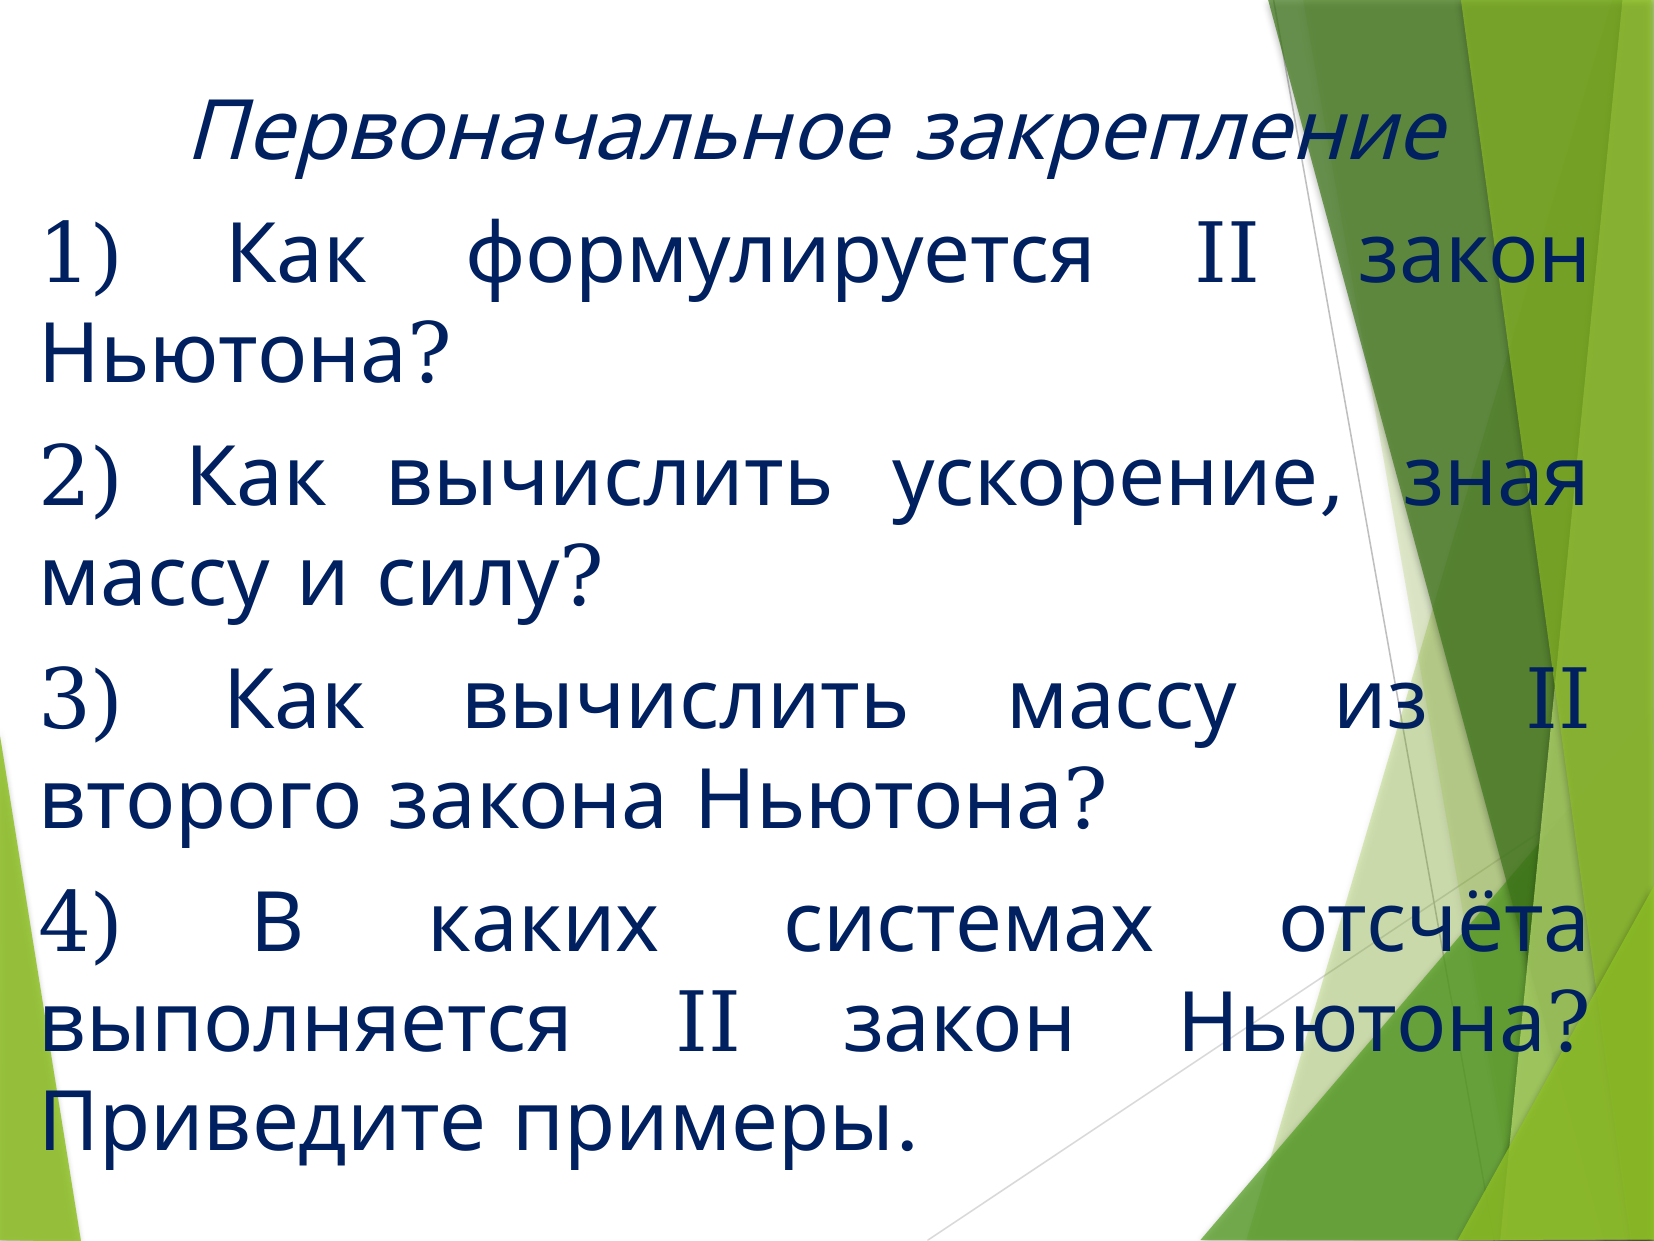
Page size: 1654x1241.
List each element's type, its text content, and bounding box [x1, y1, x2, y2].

list Первоначальное закрепление 1) Как формулируется II закон Ньютона? 2) Как вычислить ускорение, зная массу и силу? 3) Как вычислить массу из II второго закона Ньютона? 4) В каких системах отсчёта выполняется II закон Ньютона? Приведите примеры. [23, 68, 1607, 1211]
